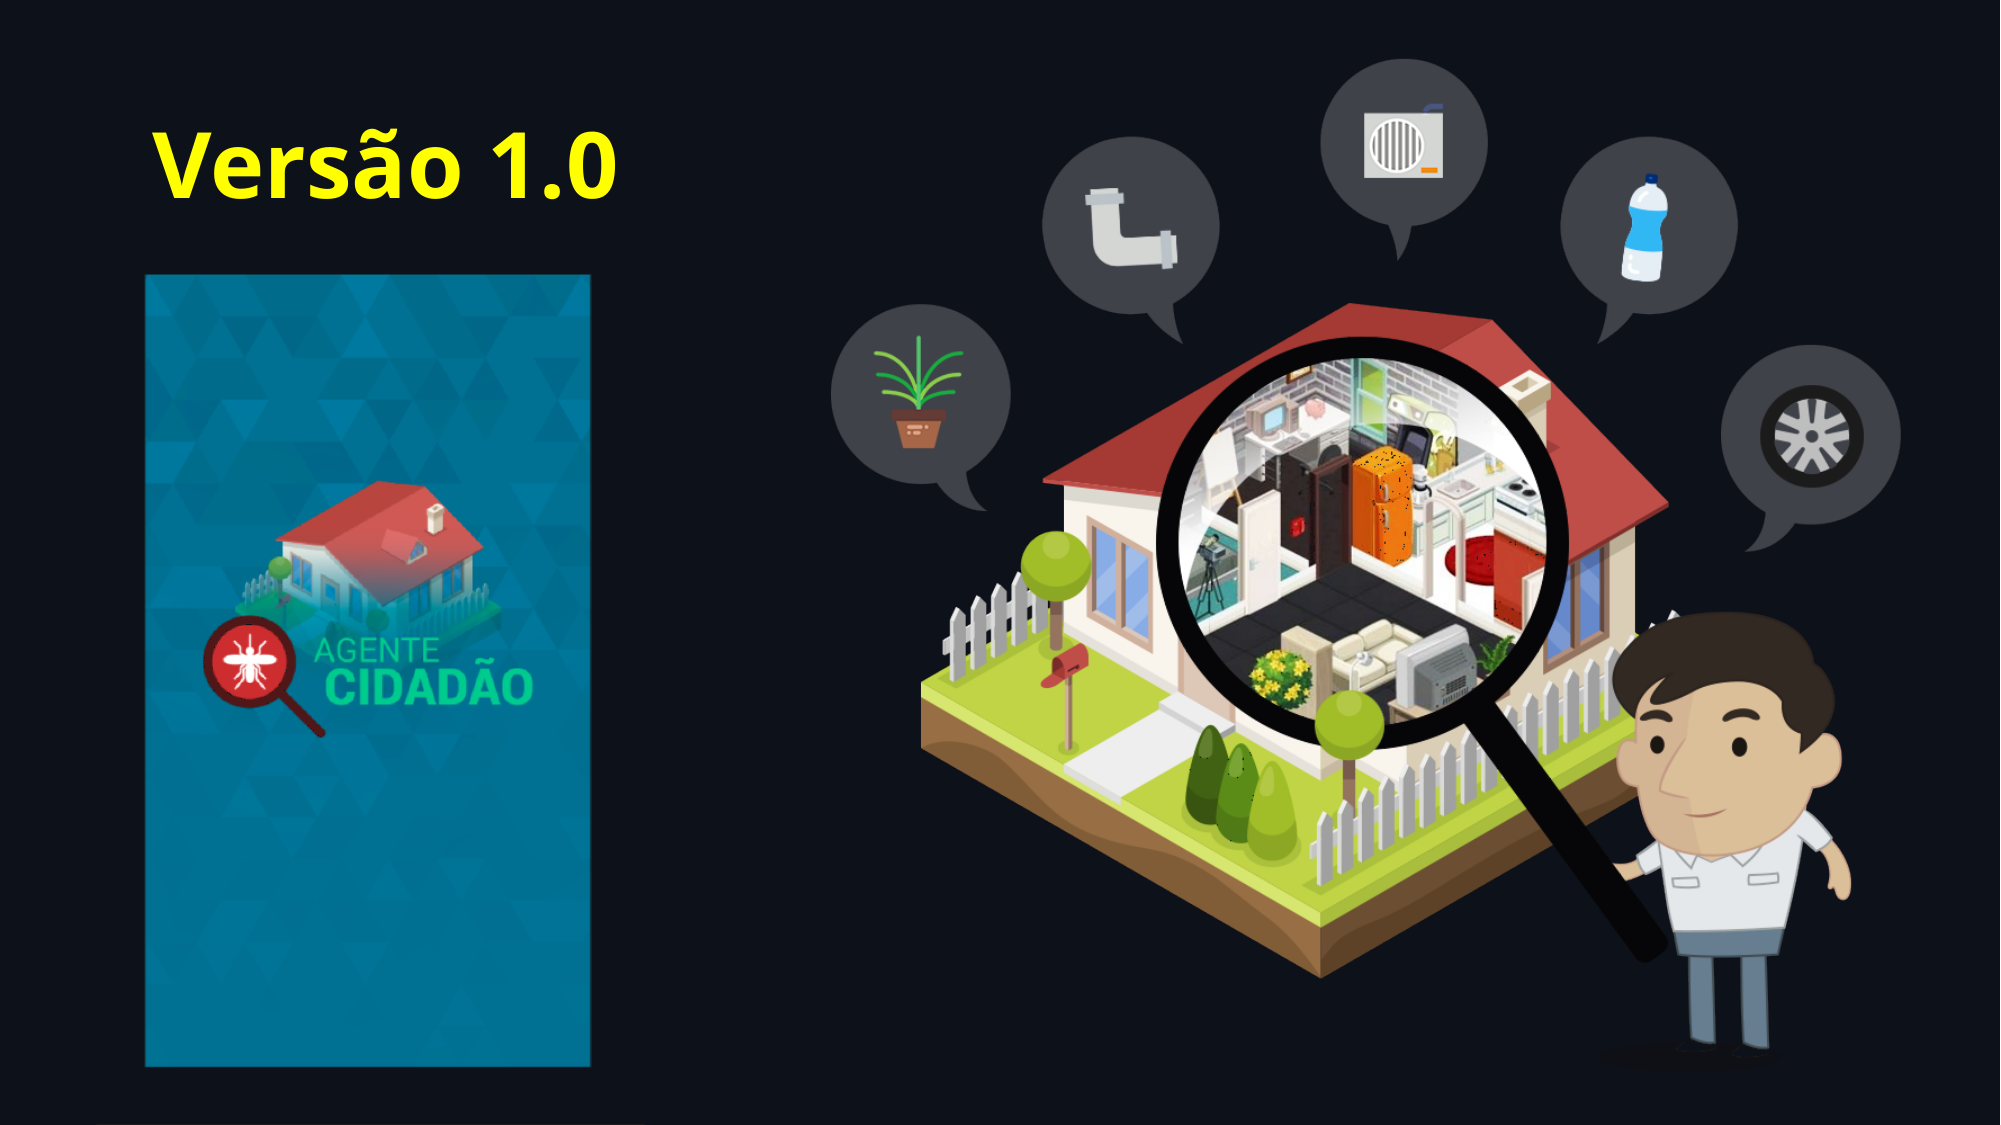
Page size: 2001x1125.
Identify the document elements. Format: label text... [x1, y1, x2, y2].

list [96, 221, 645, 1125]
title Versão 1.0 [137, 59, 742, 278]
picture [742, 0, 2000, 1125]
